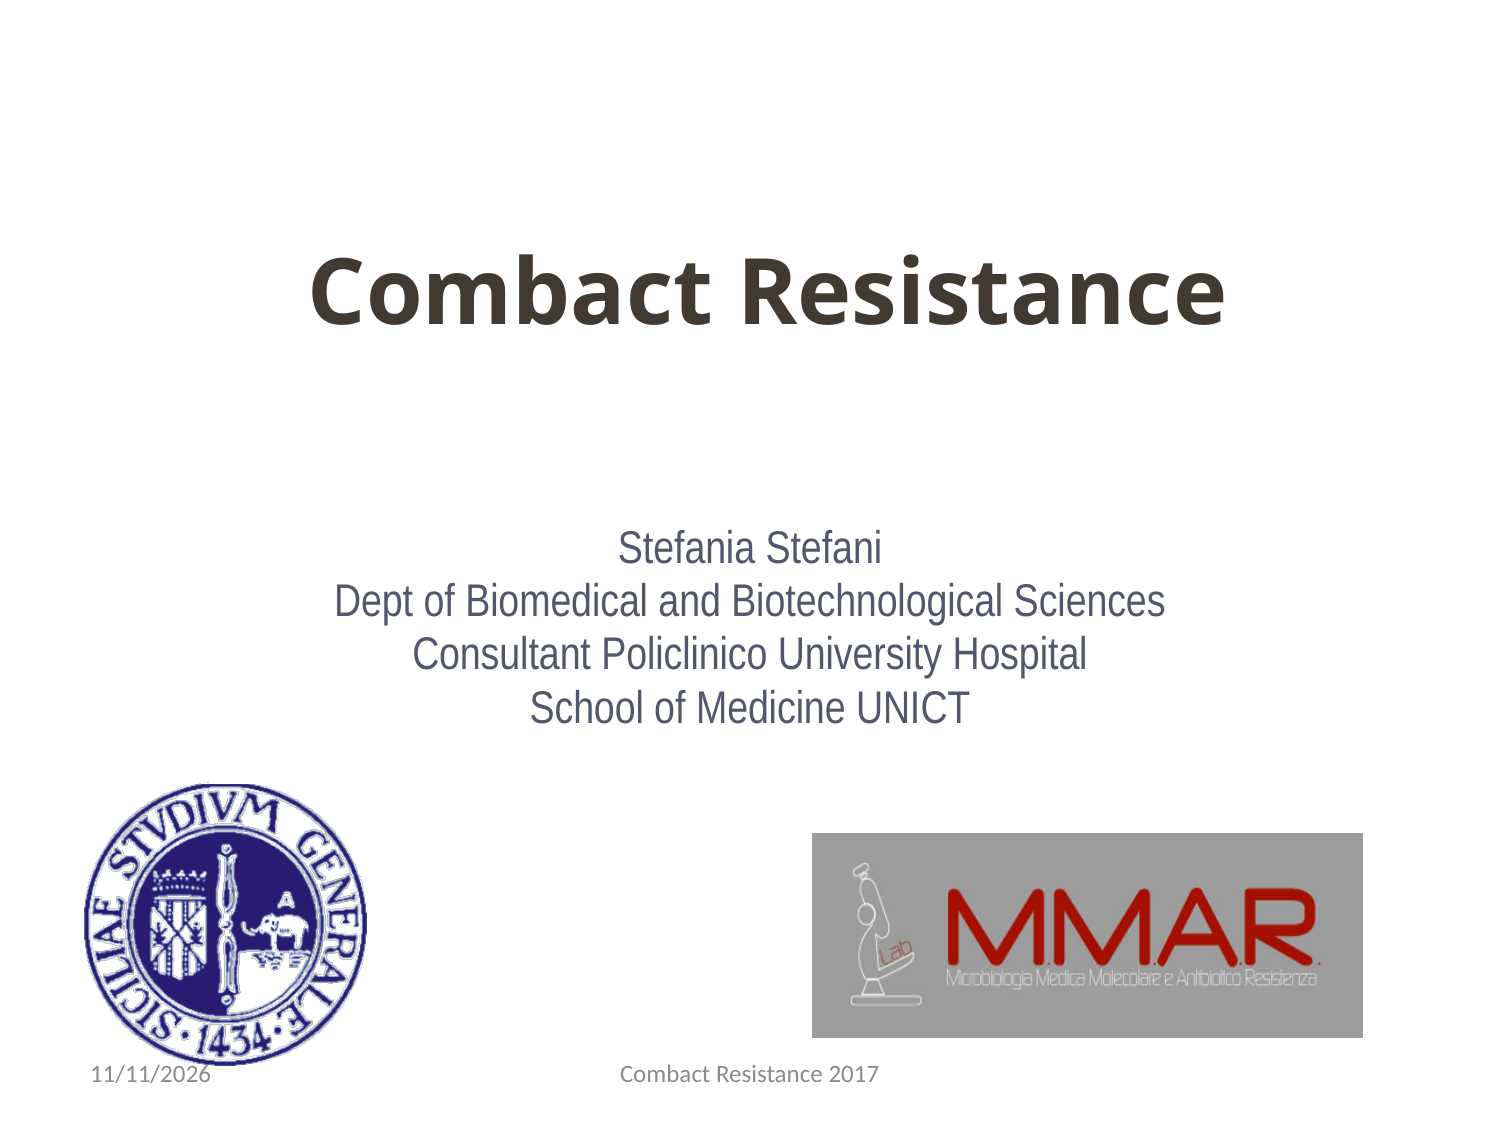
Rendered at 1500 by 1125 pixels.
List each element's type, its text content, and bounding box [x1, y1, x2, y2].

footer Combact Resistance 2017 [512, 1042, 988, 1103]
subtitle Stefania Stefani Dept of Biomedical and Biotechnological Sciences Consultant Policlinico University Hospital School of Medicine UNICT [225, 432, 1275, 816]
title Combact Resistance [24, 75, 1488, 500]
picture [812, 833, 1363, 1038]
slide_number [75, 1042, 425, 1103]
picture [81, 779, 368, 1066]
